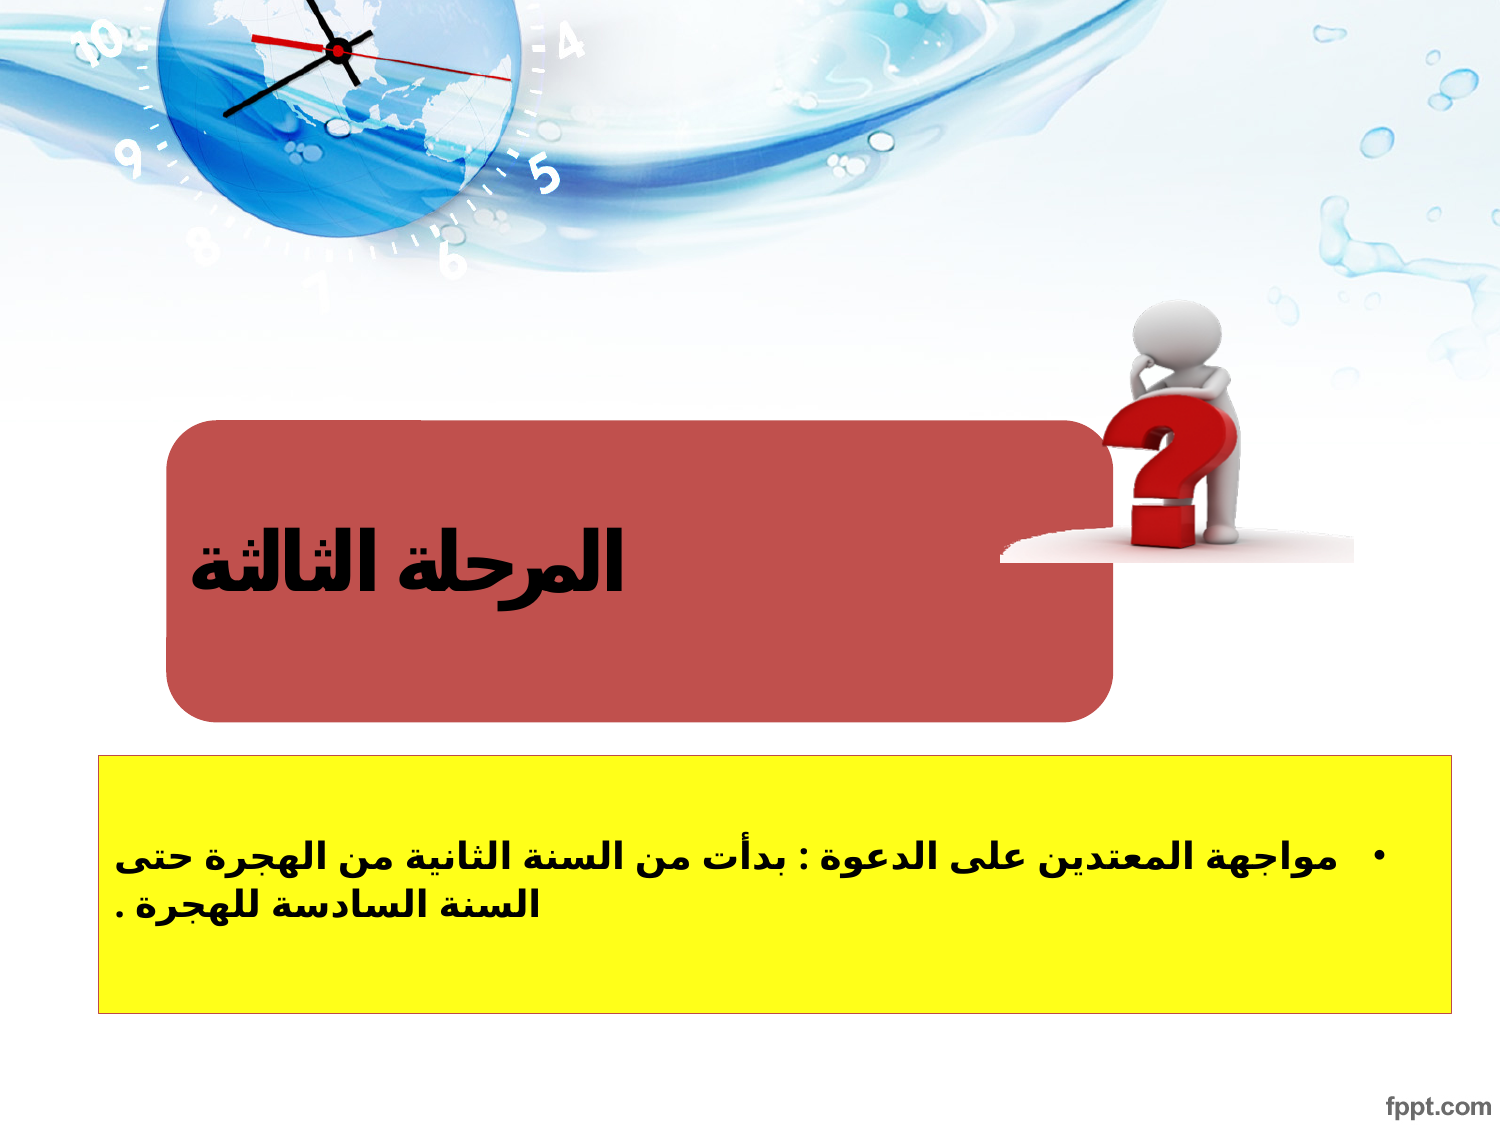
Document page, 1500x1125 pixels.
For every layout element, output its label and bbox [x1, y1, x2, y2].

text_box [98, 386, 1452, 1014]
picture [0, 0, 1500, 1125]
